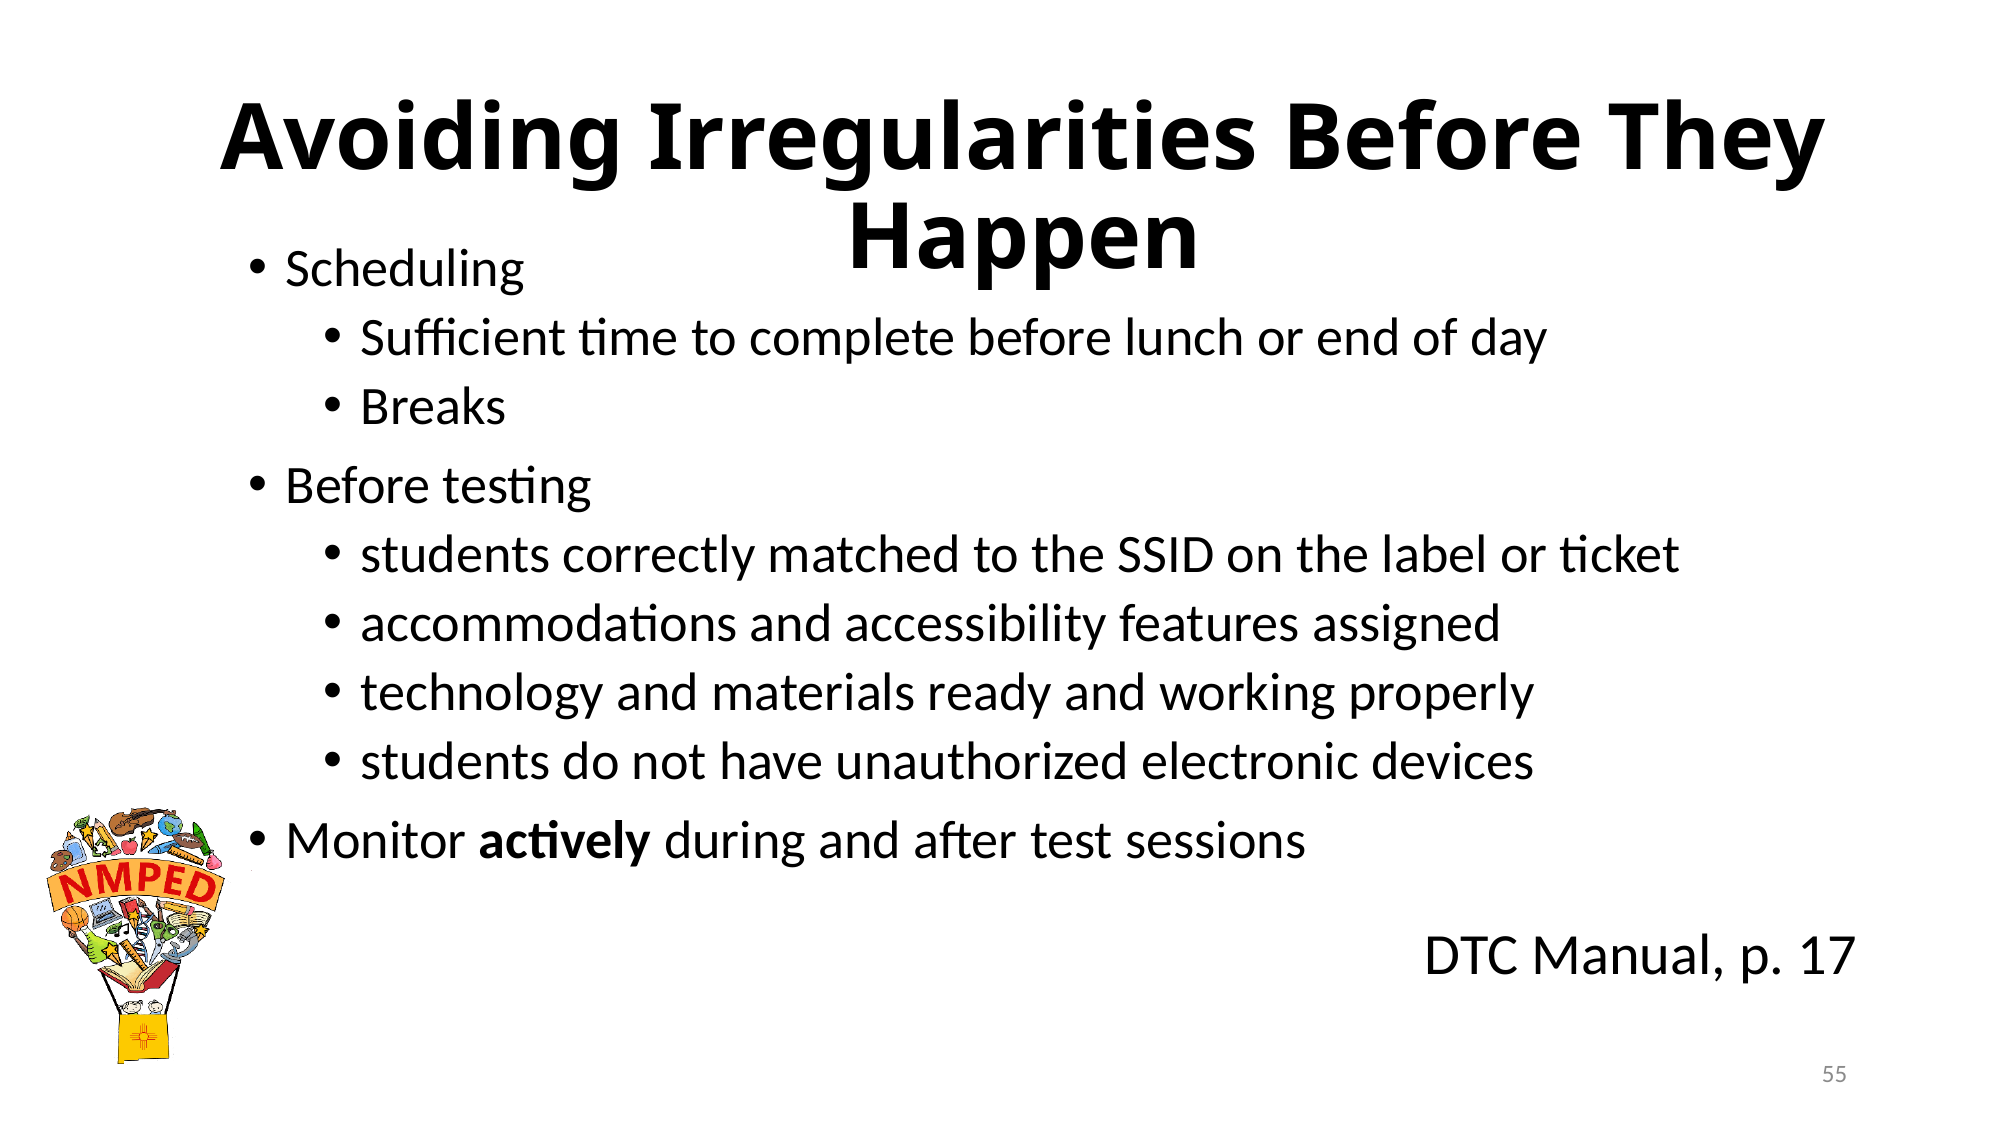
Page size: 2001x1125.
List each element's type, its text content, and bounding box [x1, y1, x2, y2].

text_box Scheduling Sufficient time to complete before lunch or end of day Breaks Before testing students correctly matched to the SSID on the label or ticket accommodations and accessibility features assigned technology and materials ready and working properly students do not have unauthorized electronic devices Monitor actively during and after test sessions [233, 232, 1777, 904]
text_box DTC Manual, p. 17 [861, 916, 1872, 995]
picture [21, 778, 258, 1103]
text_box Avoiding Irregularities Before They Happen [141, 82, 1907, 179]
slide_number 55 [1412, 1042, 1863, 1103]
